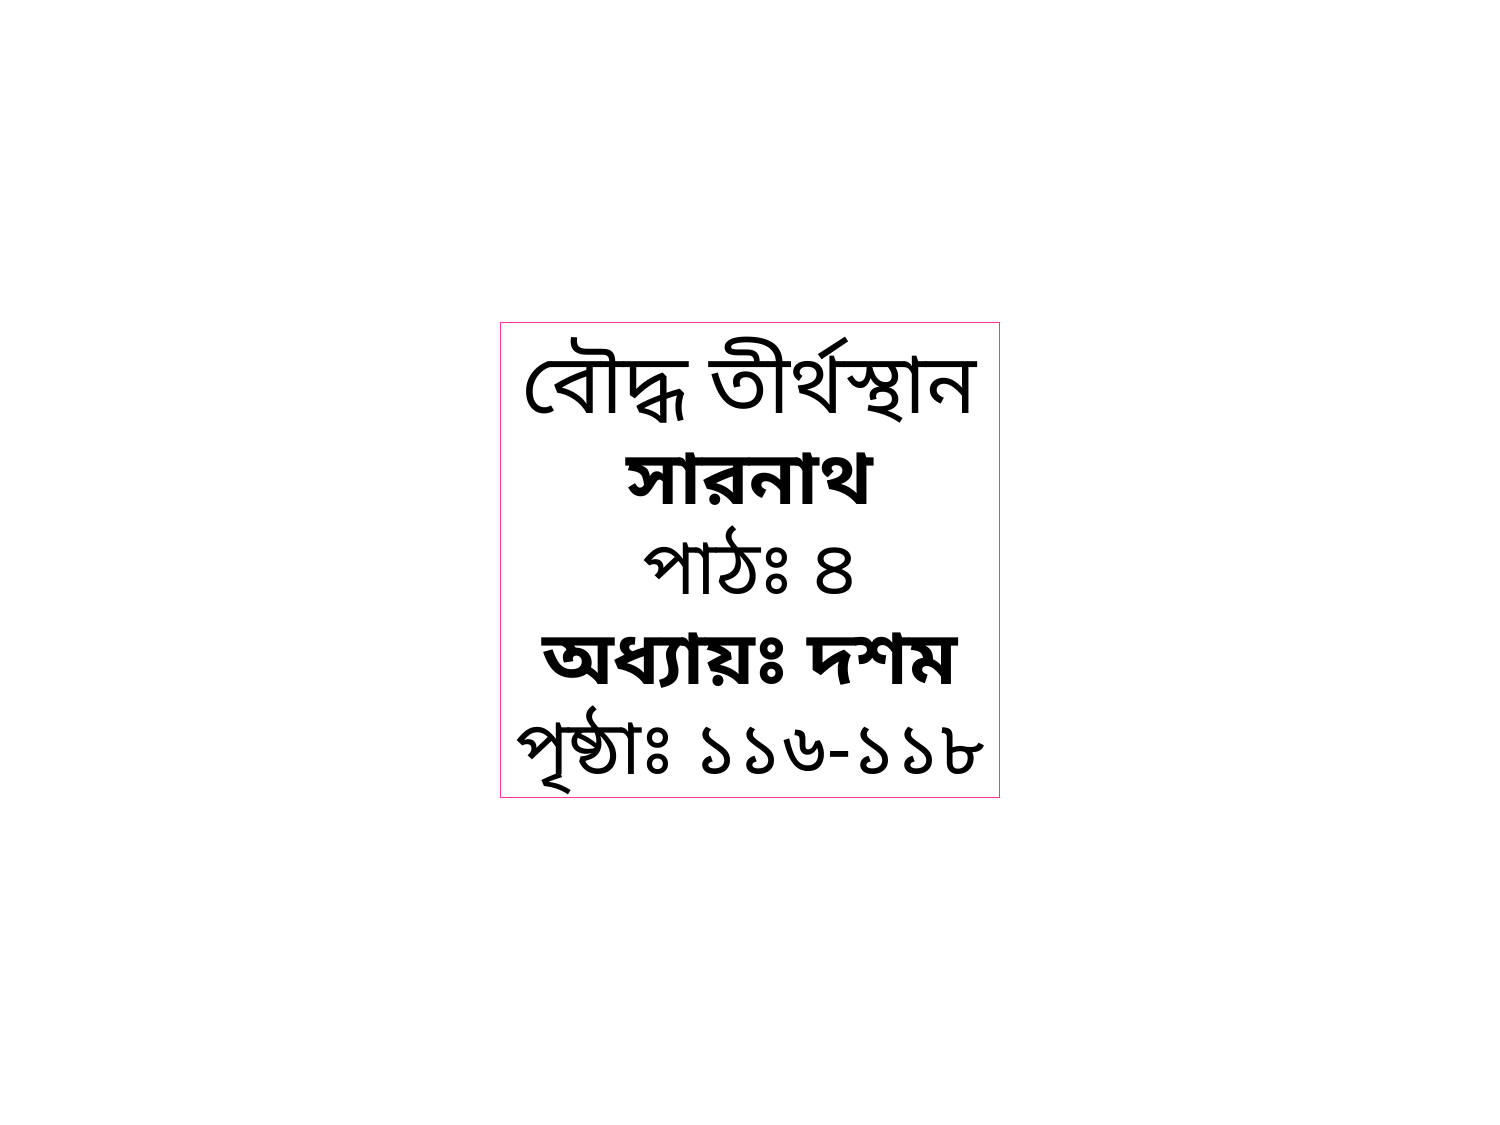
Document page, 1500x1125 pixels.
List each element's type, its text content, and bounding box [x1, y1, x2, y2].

text_box বৌদ্ধ তীর্থস্থান সারনাথ পাঠঃ ৪ অধ্যায়ঃ দশম পৃষ্ঠাঃ ১১৬-১১৮ [500, 322, 1000, 798]
